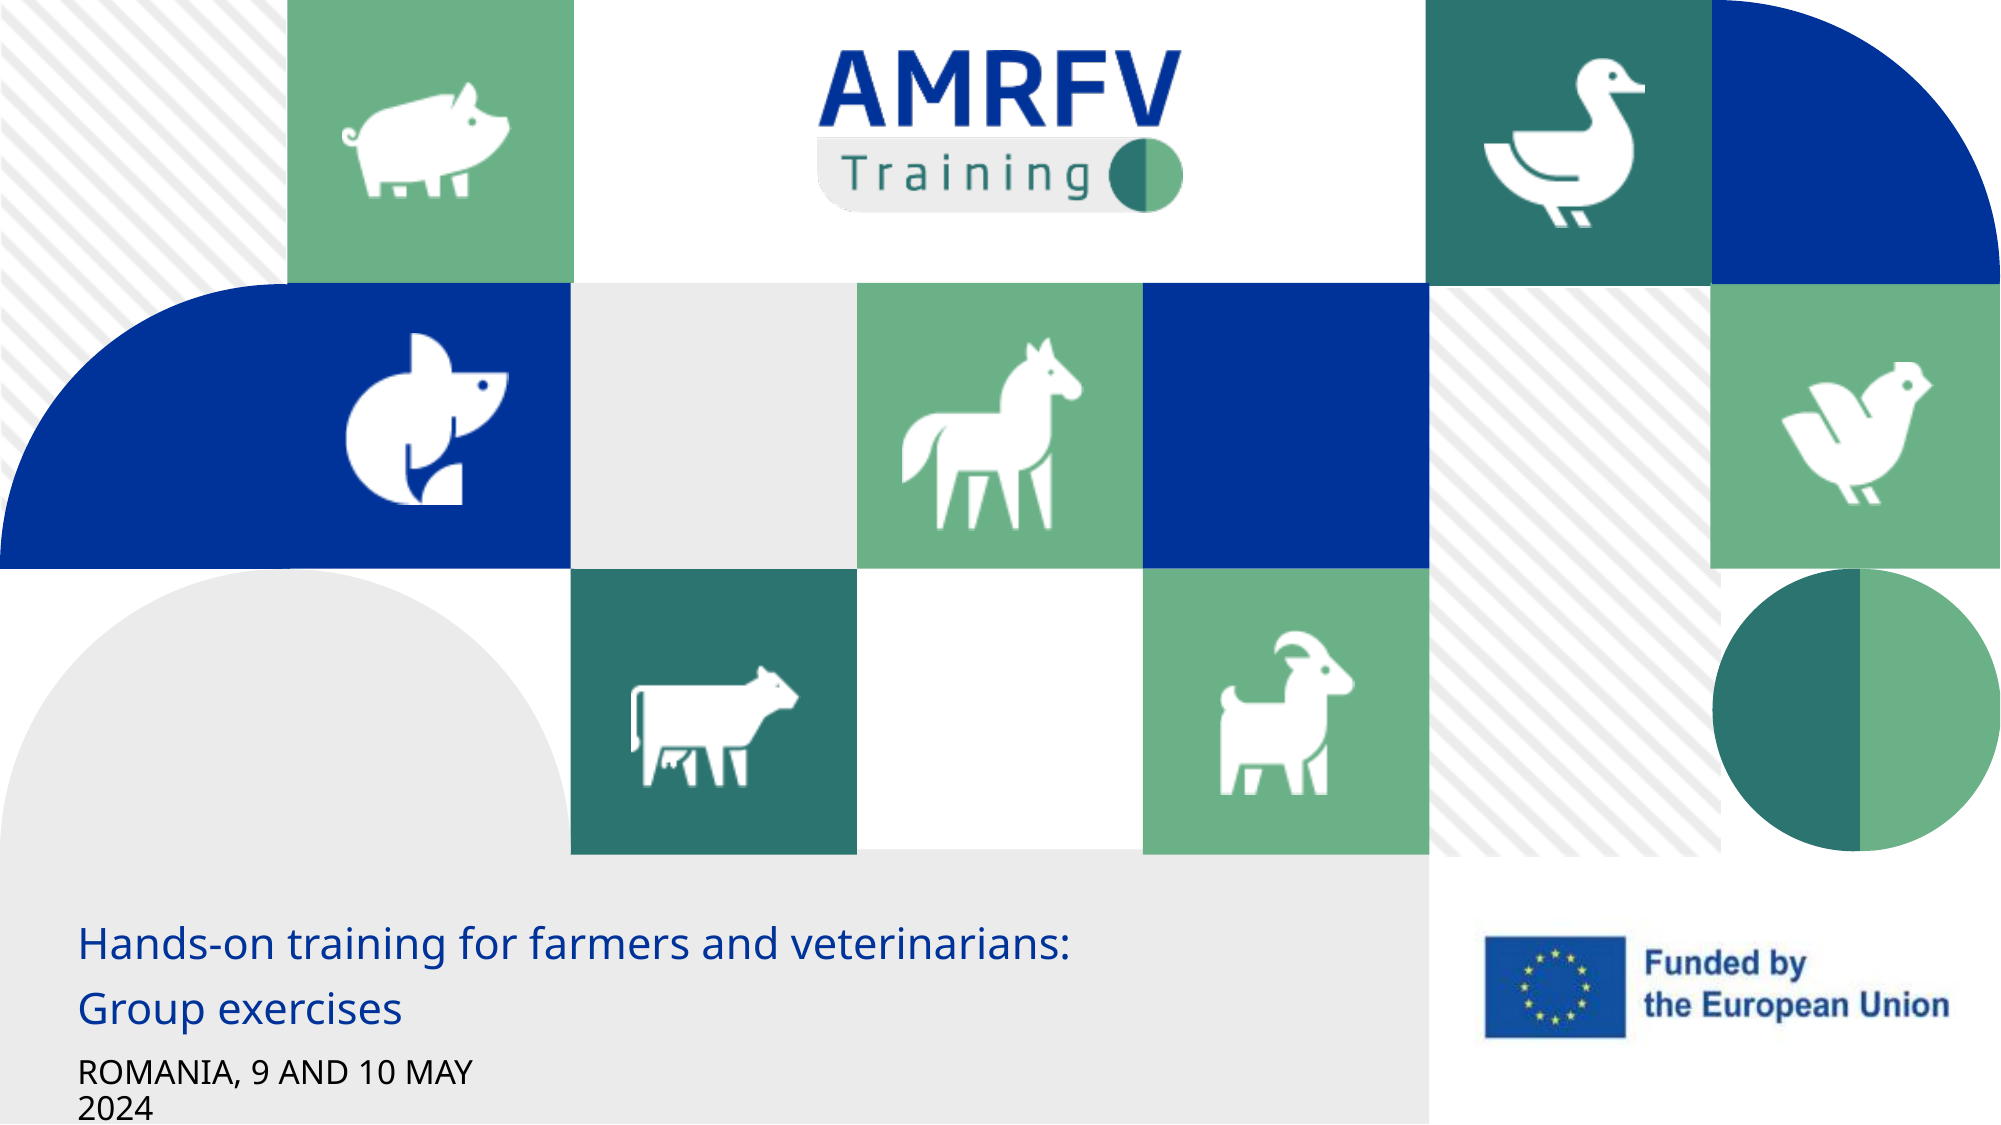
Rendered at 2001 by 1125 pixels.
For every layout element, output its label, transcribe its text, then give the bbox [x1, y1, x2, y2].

picture [1484, 58, 1645, 228]
picture [1220, 630, 1355, 795]
list Hands-on training for farmers and veterinarians: Group exercises [62, 914, 1355, 1043]
picture [0, 0, 286, 542]
picture [817, 50, 1183, 213]
picture [345, 333, 509, 505]
picture [342, 82, 512, 199]
list ROMANIA, 9 AND 10 MAY 2024 [62, 1048, 550, 1110]
picture [1430, 288, 1721, 857]
picture [902, 337, 1084, 531]
picture [631, 665, 801, 788]
picture [1781, 362, 1934, 506]
picture [1475, 917, 1971, 1049]
